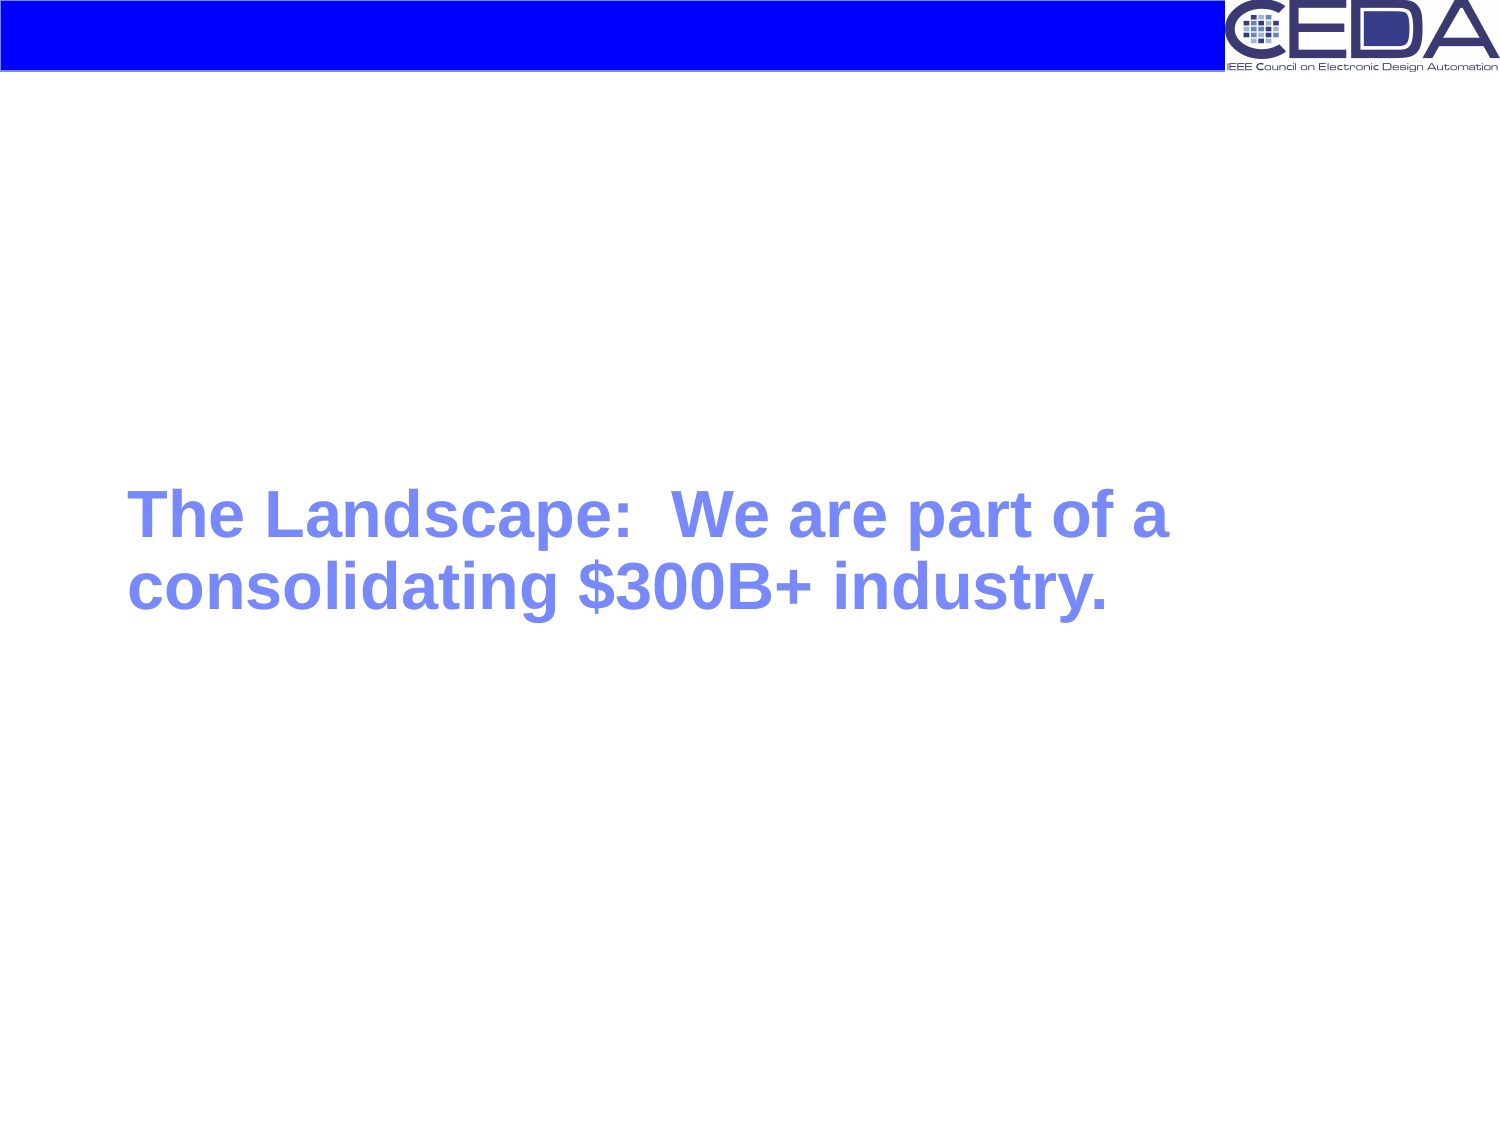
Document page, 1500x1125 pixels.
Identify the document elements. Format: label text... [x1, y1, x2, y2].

title The Landscape: We are part of a consolidating $300B+ industry. [112, 412, 1451, 632]
picture [1225, 0, 1500, 72]
